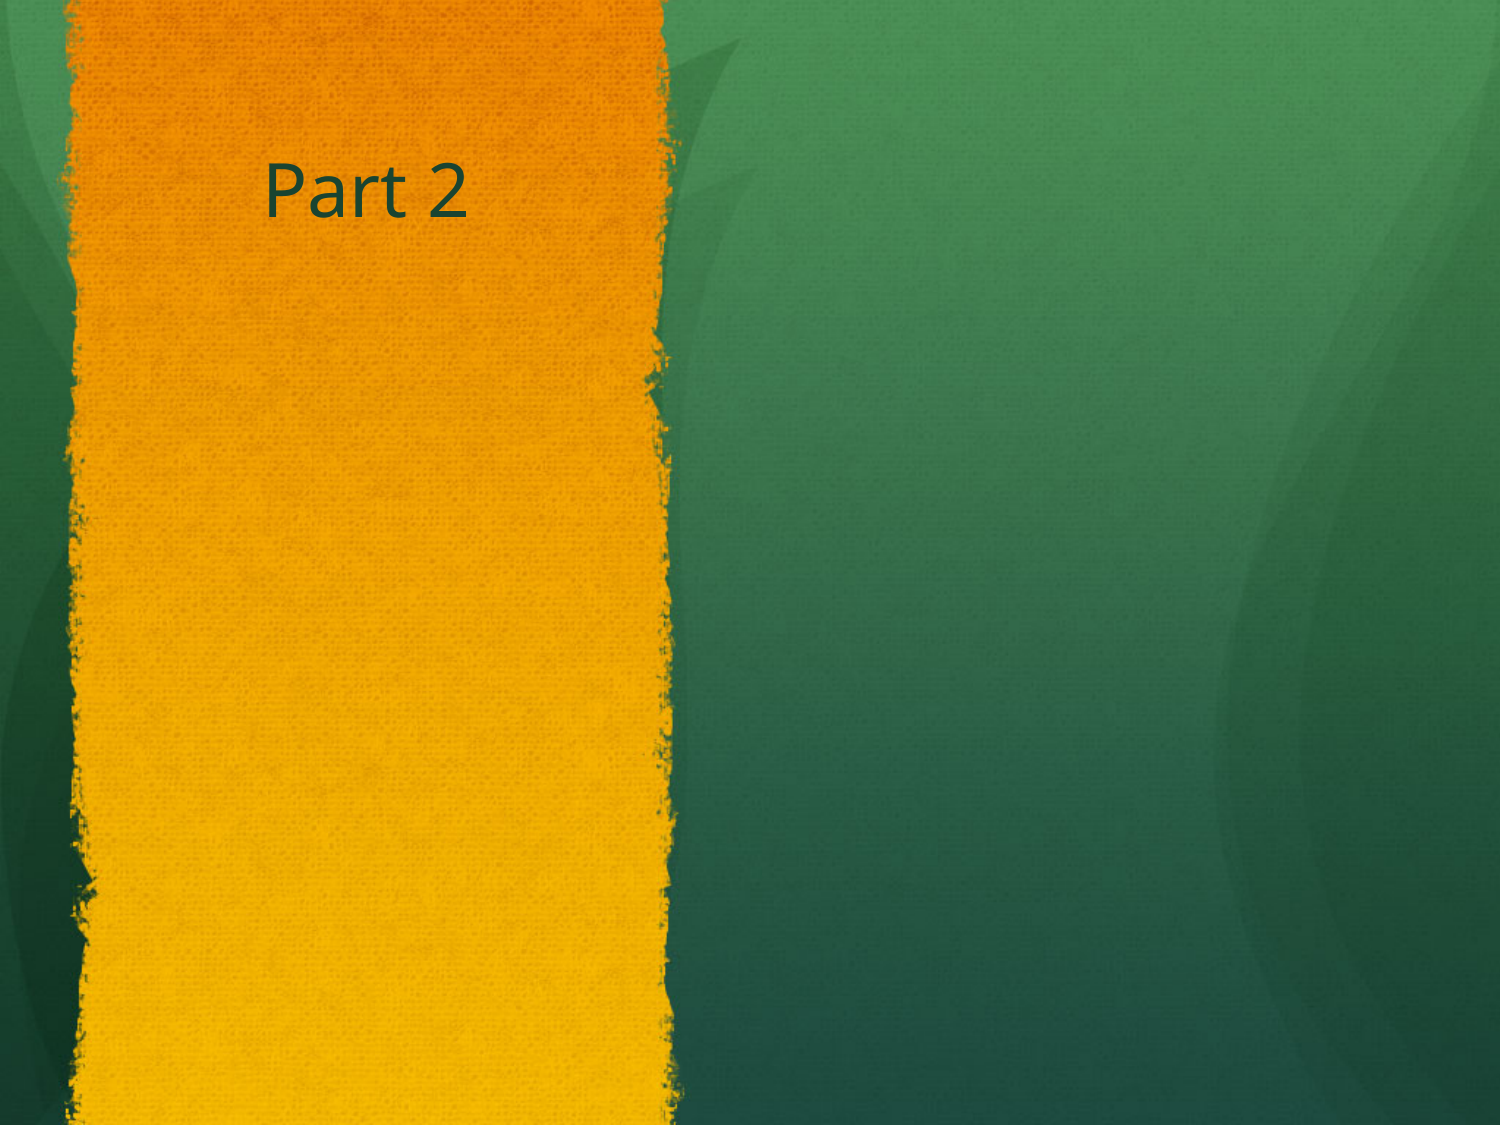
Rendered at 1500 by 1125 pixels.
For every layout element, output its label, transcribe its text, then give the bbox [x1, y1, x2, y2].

picture [0, 0, 1500, 1125]
title Part 2 [99, 62, 634, 331]
